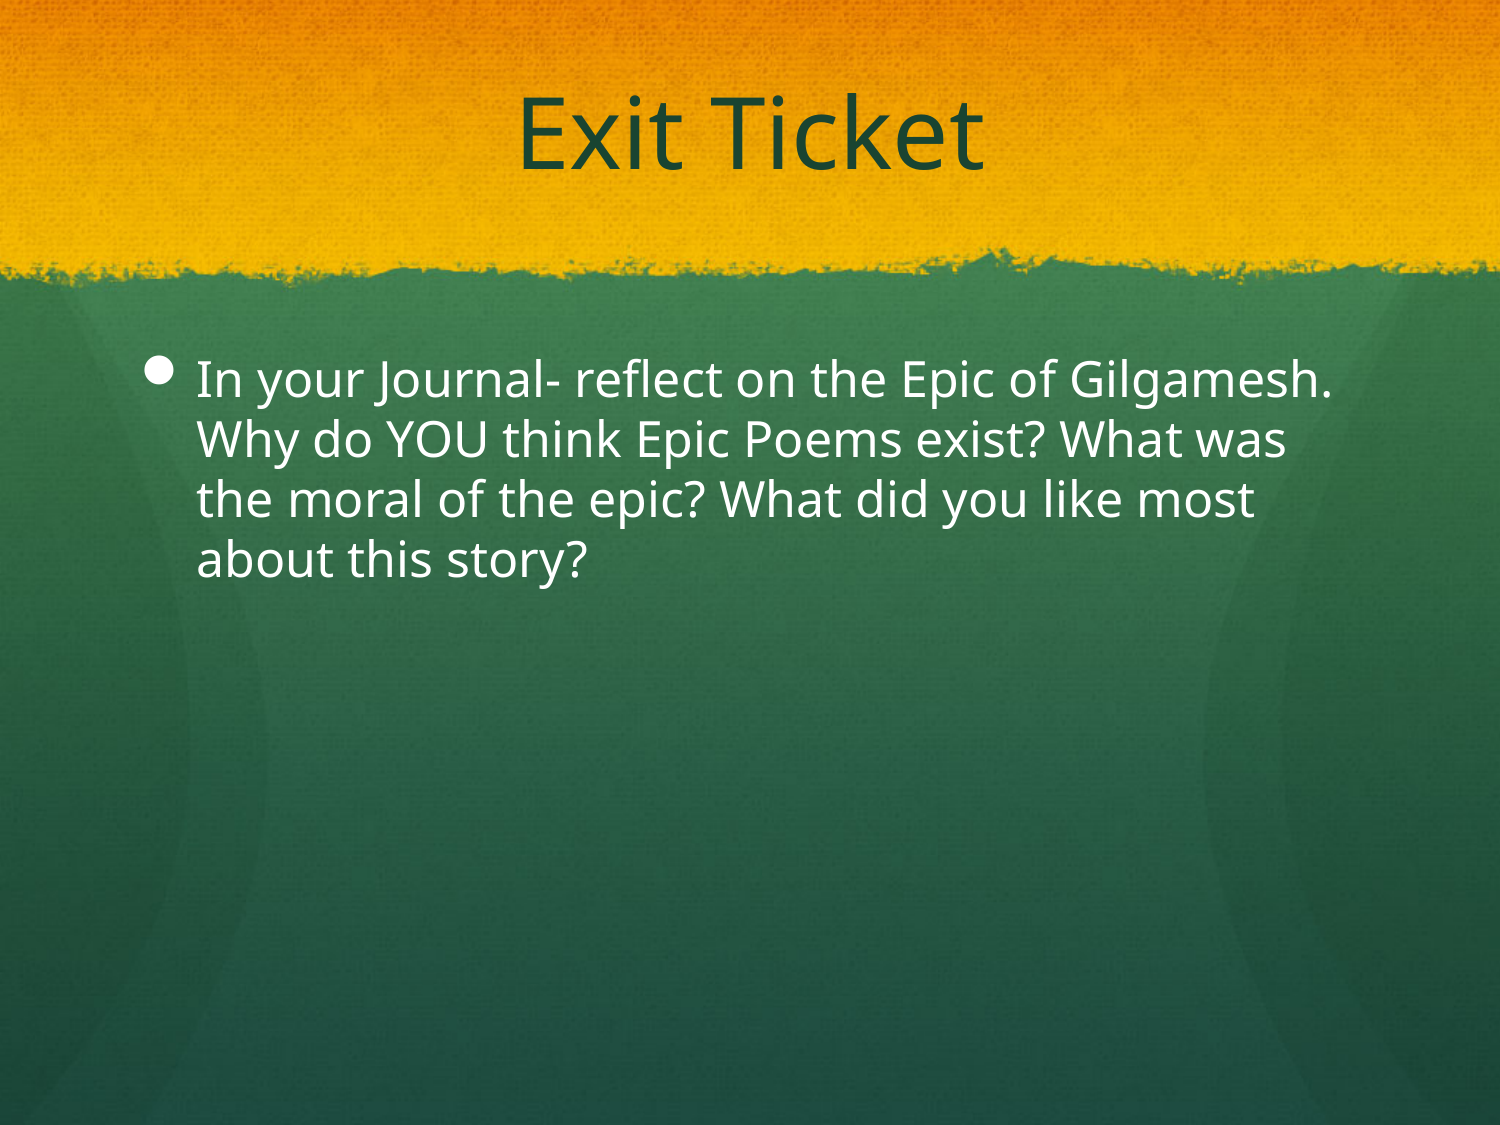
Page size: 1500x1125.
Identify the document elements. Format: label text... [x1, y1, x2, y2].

list In your Journal- reflect on the Epic of Gilgamesh. Why do YOU think Epic Poems exist? What was the moral of the epic? What did you like most about this story? [125, 339, 1375, 1026]
picture [0, 0, 1500, 1125]
title Exit Ticket [125, 13, 1375, 246]
